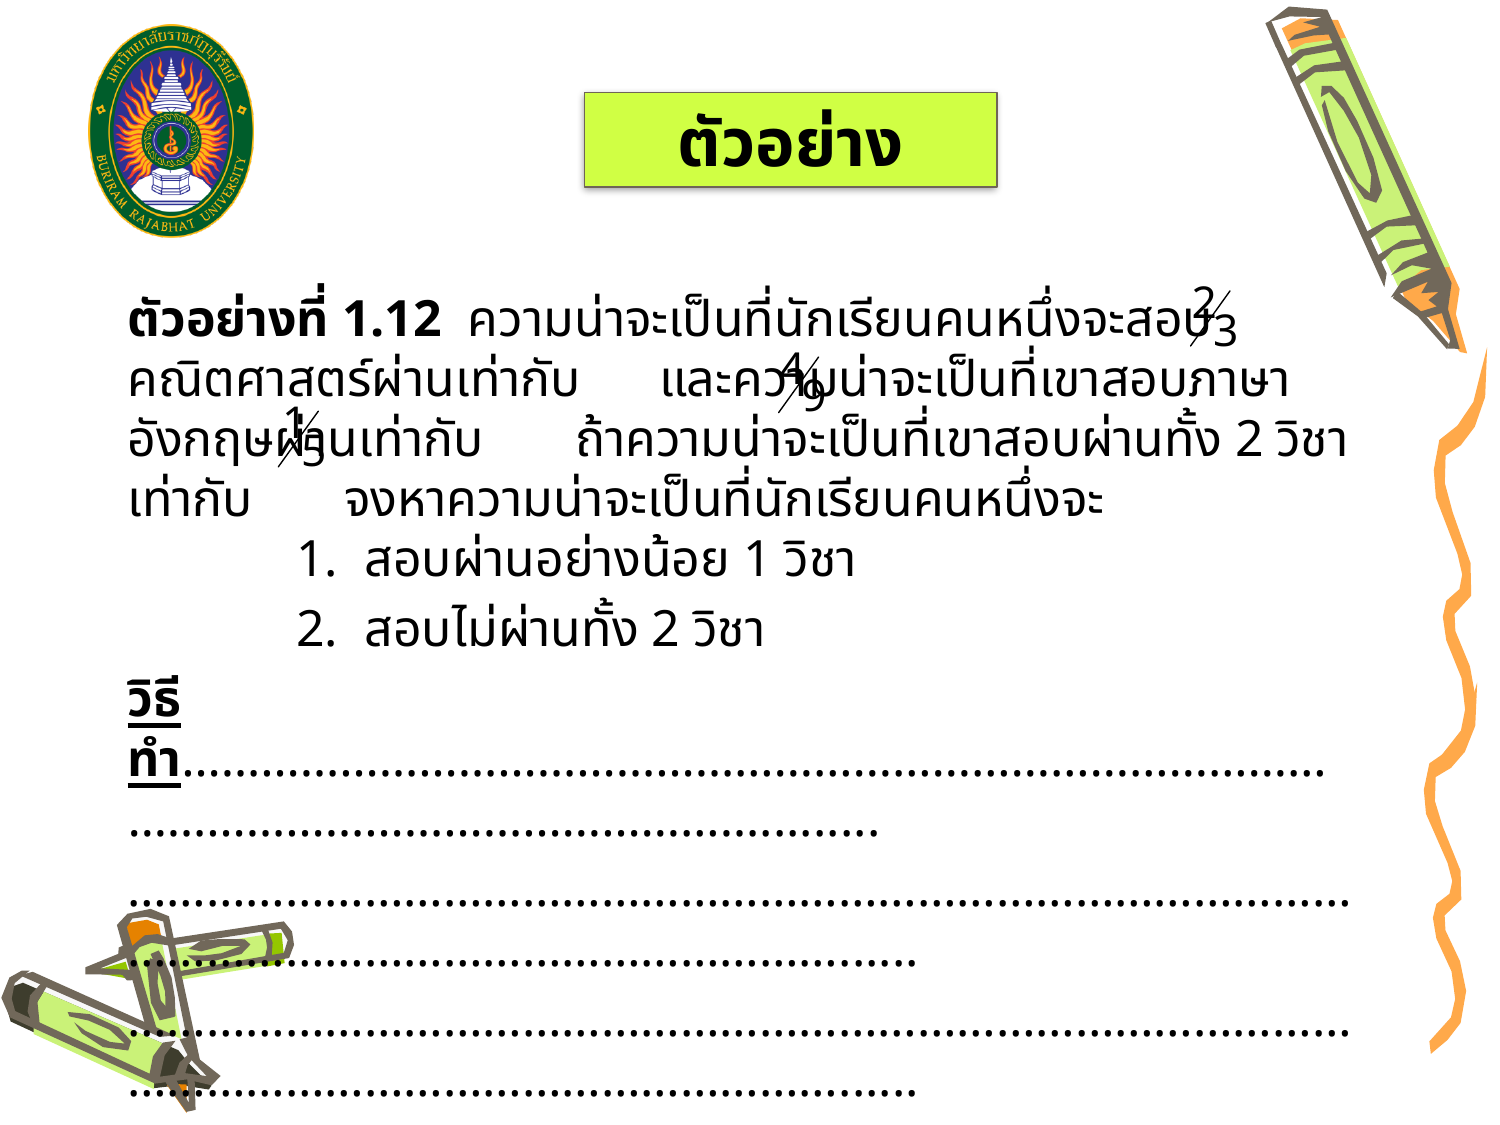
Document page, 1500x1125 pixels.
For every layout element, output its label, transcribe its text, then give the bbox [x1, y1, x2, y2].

text_box ตัวอย่าง [584, 92, 998, 188]
picture [88, 24, 255, 238]
slide_number [225, 1025, 538, 1100]
list ตัวอย่างที่ 1.12 ความน่าจะเป็นที่นักเรียนคนหนึ่งจะสอบคณิตศาสตร์ผ่านเท่ากับ และความน่าจะเป็นที่เขาสอบภาษาอังกฤษผ่านเท่ากับ ถ้าความน่าจะเป็นที่เขาสอบผ่านทั้ง 2 วิชาเท่ากับ จงหาความน่าจะเป็นที่นักเรียนคนหนึ่งจะ 1. สอบผ่านอย่างน้อย 1 วิชา 2. สอบไม่ผ่านทั้ง 2 วิชา วิธีทำ………………………………………………………………………………………………………………………......... …………………………………………………………………………………………………………………………………...... …………………………………………………………………………………………………………………………………...... …………………………………………………………………………………………………………………………………...... …………………………………………………………………………………………………………………………………...... …………………………………………………………………………………………………………………………………...... [112, 278, 1375, 1091]
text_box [1184, 285, 1238, 352]
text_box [271, 405, 325, 475]
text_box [772, 351, 826, 421]
